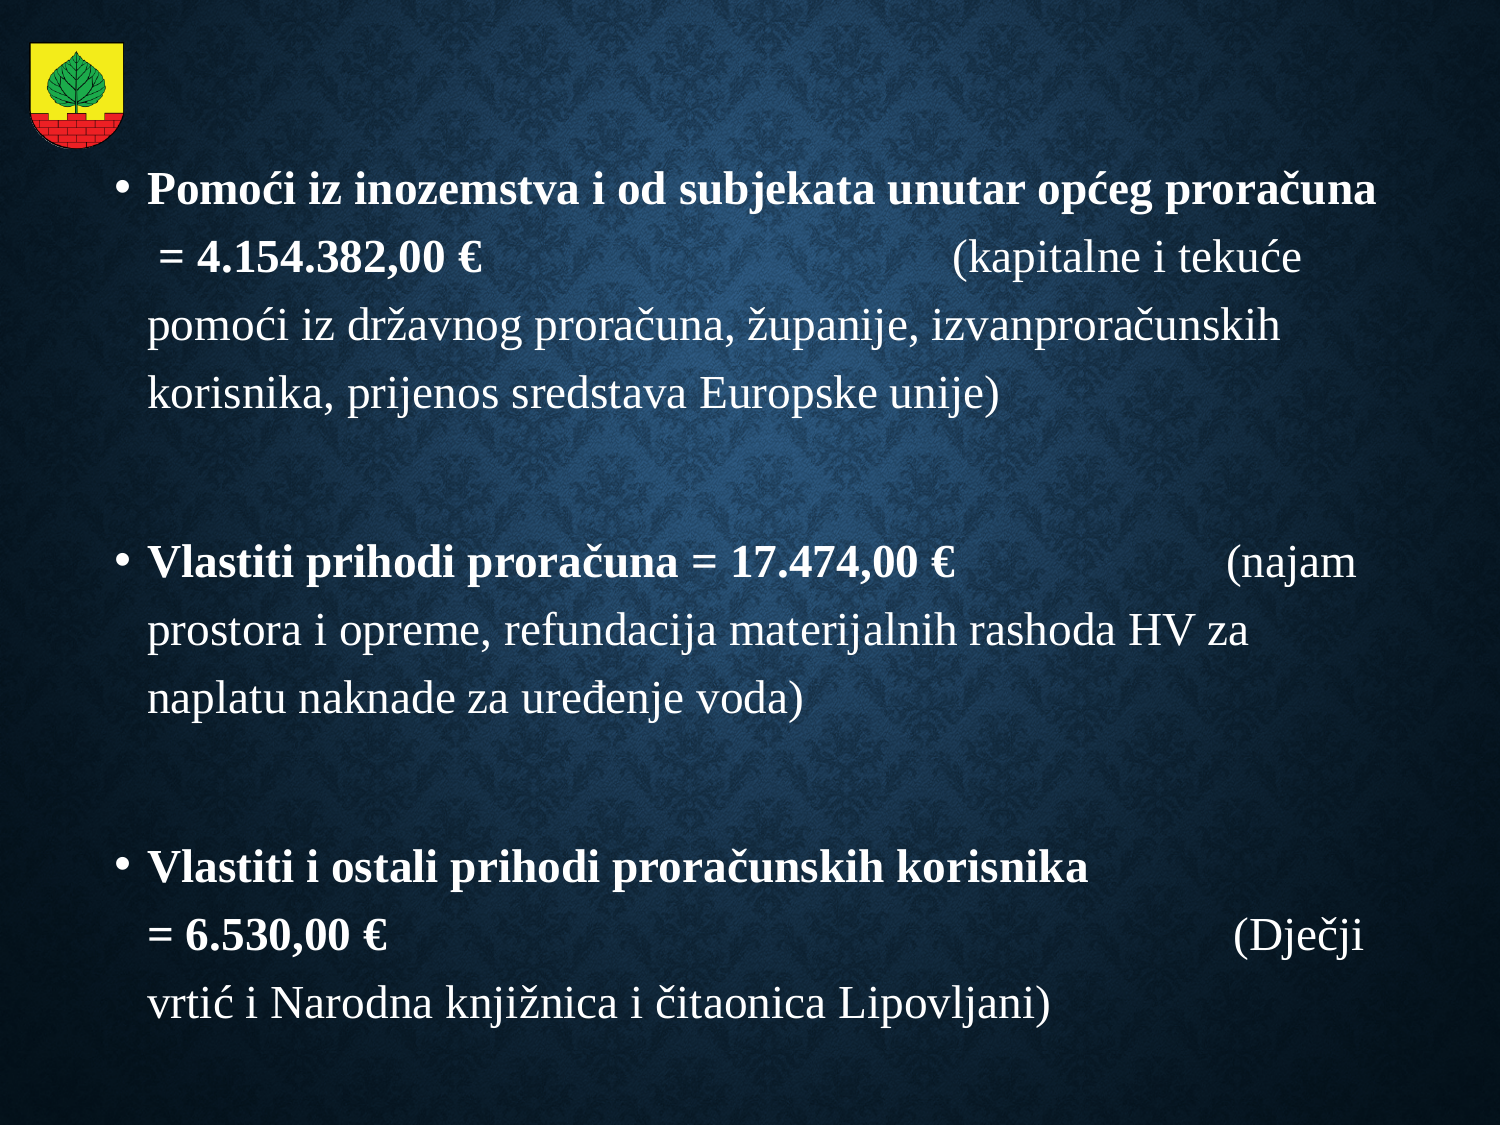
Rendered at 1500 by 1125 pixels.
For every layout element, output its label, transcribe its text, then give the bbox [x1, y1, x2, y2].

picture [28, 42, 125, 150]
list Pomoći iz inozemstva i od subjekata unutar općeg proračuna = 4.154.382,00 € (kapitalne i tekuće pomoći iz državnog proračuna, županije, izvanproračunskih korisnika, prijenos sredstava Europske unije) Vlastiti prihodi proračuna = 17.474,00 € (najam prostora i opreme, refundacija materijalnih rashoda HV za naplatu naknade za uređenje voda) Vlastiti i ostali prihodi proračunskih korisnika = 6.530,00 € (Dječji vrtić i Narodna knjižnica i čitaonica Lipovljani) [99, 90, 1401, 1093]
